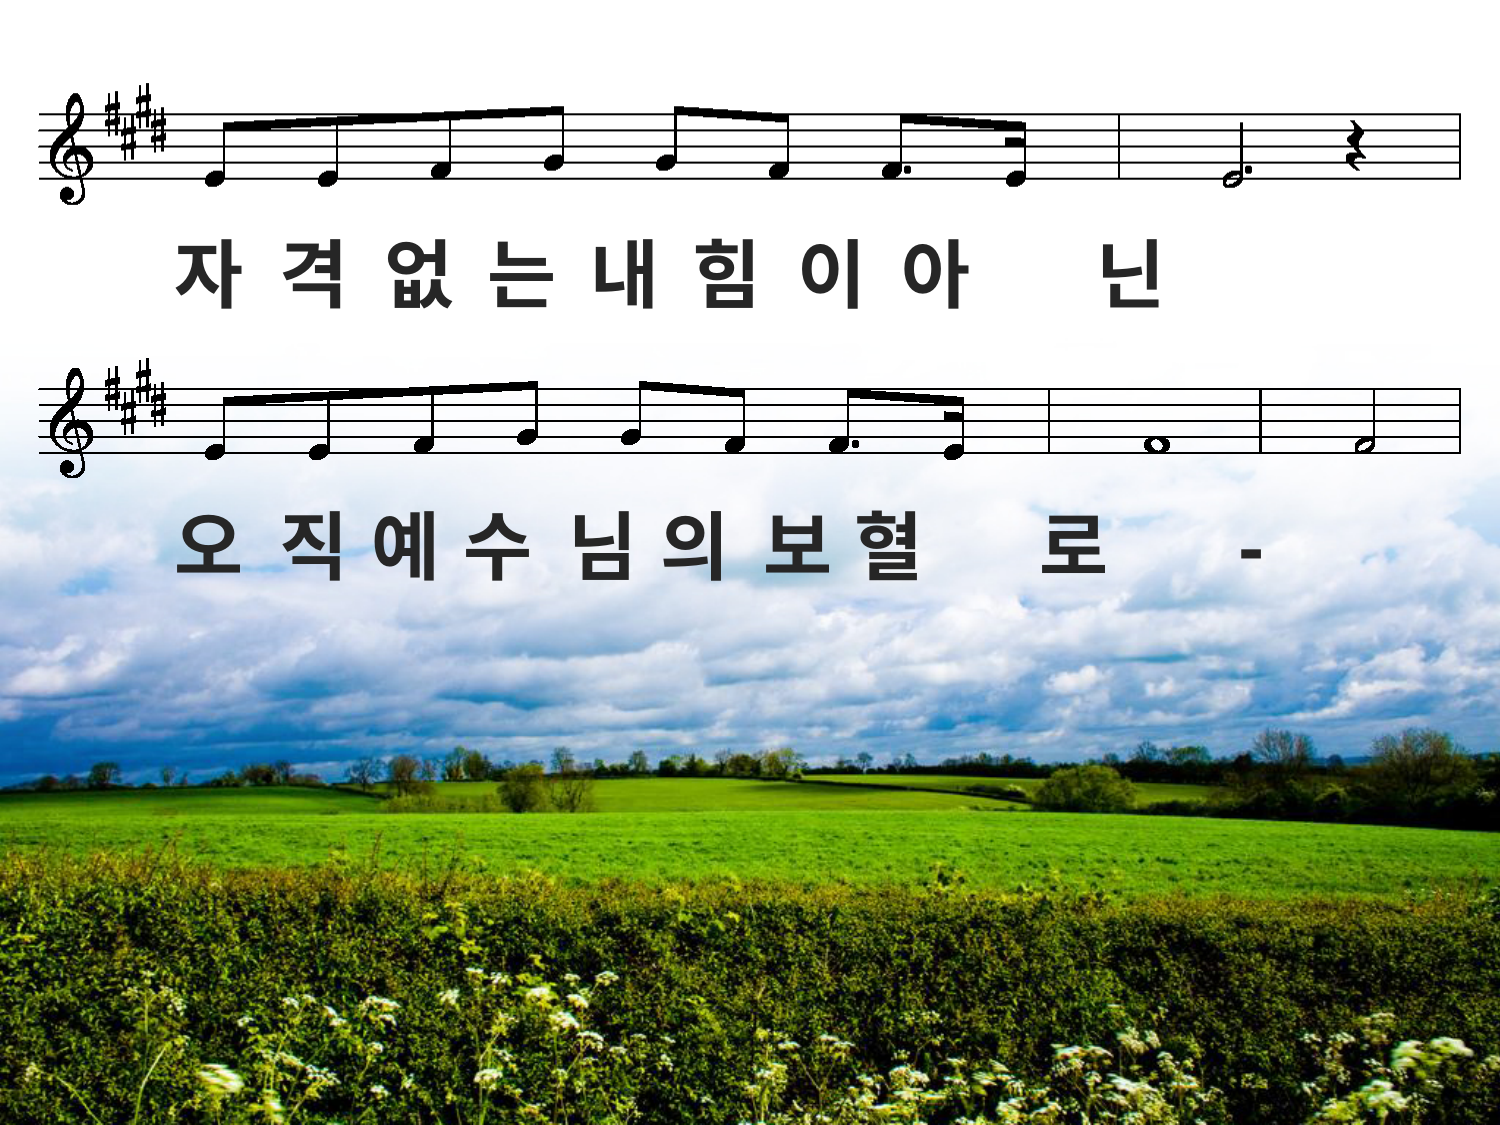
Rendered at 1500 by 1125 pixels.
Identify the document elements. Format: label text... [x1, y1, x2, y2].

picture [0, 0, 1500, 1125]
text_box 자 격 없 는 내 힘 이 아 닌 [159, 231, 1435, 326]
text_box 오 직 예 수 님 의 보 혈 로 - [159, 501, 1435, 597]
